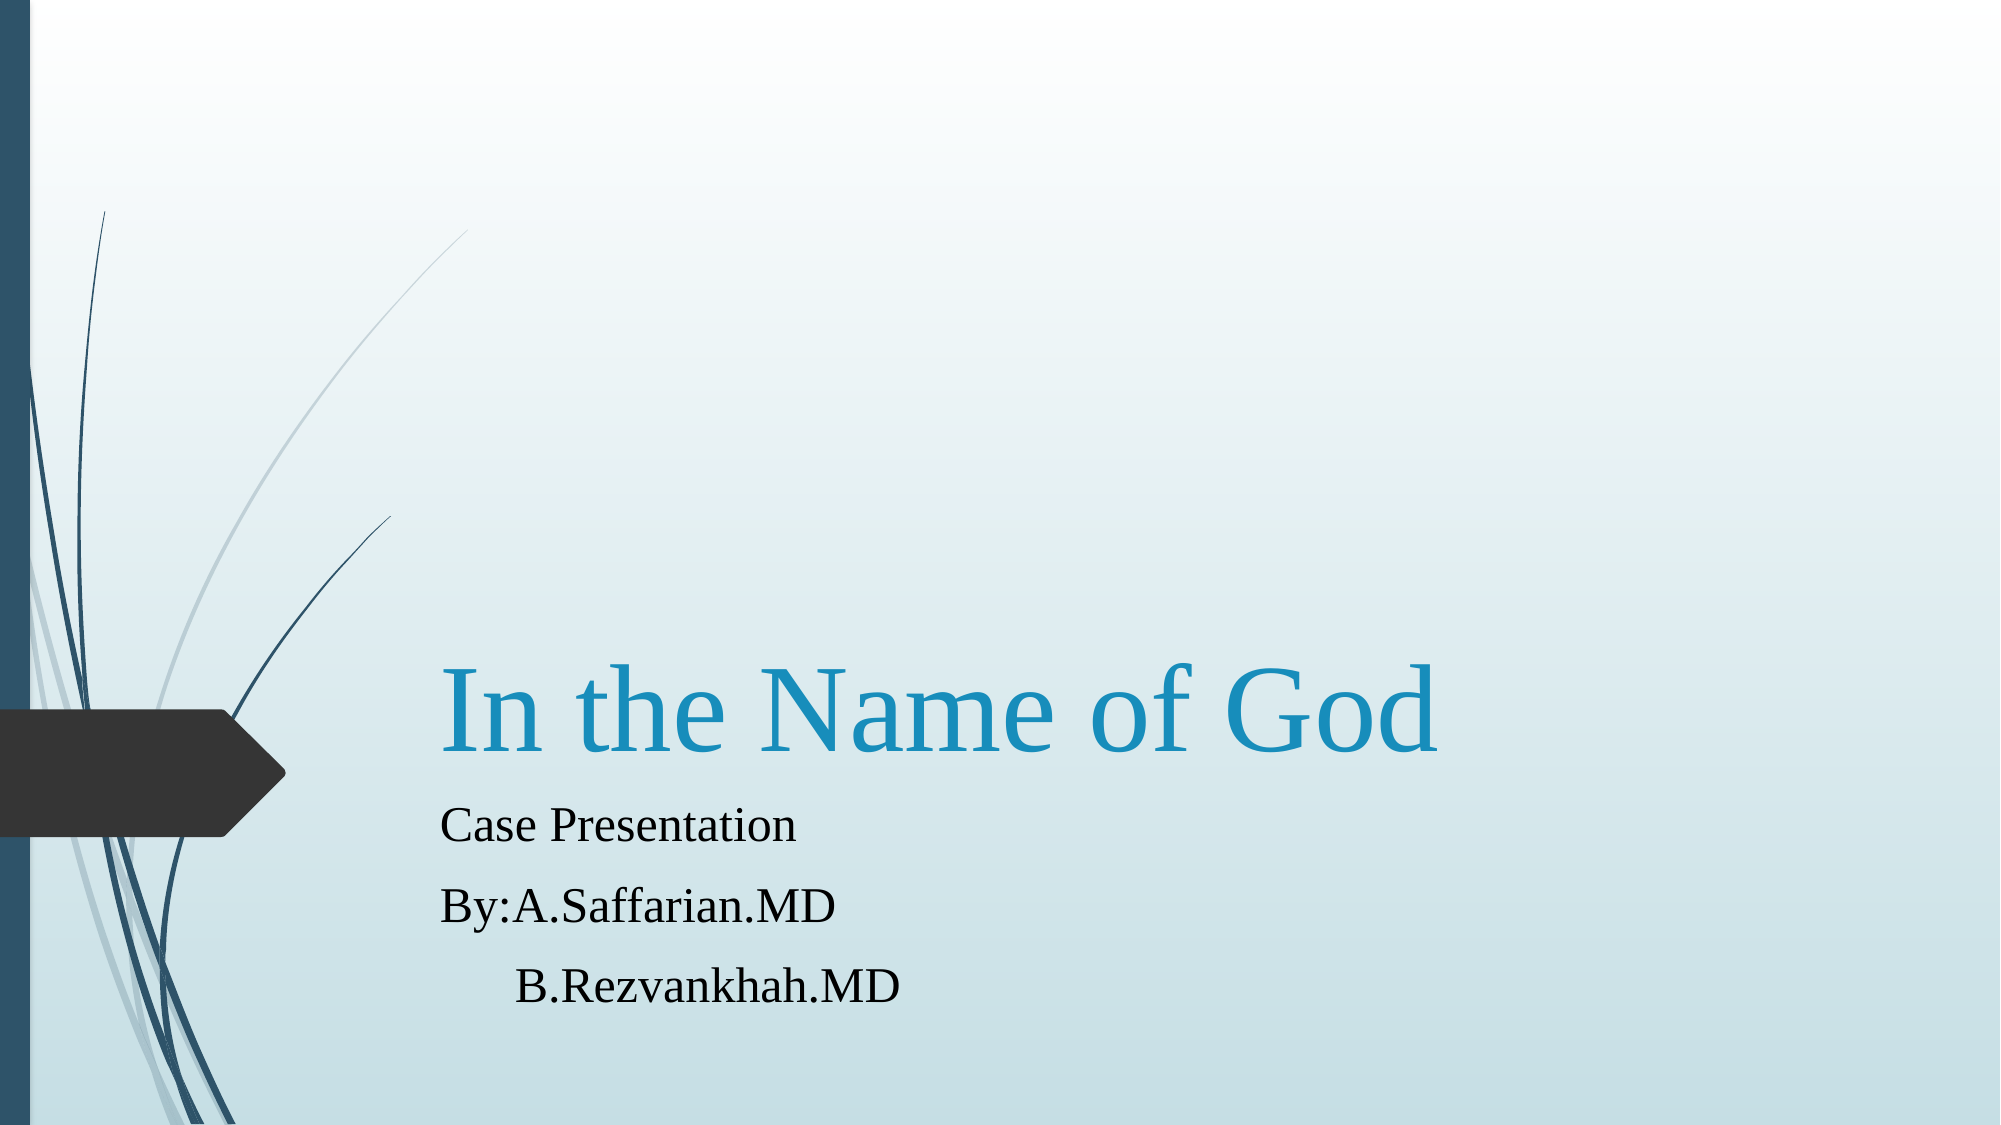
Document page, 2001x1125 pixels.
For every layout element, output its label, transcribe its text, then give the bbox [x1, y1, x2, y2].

subtitle Case Presentation By:A.Saffarian.MD B.Rezvankhah.MD [424, 783, 1888, 969]
title In the Name of God [424, 412, 1888, 783]
